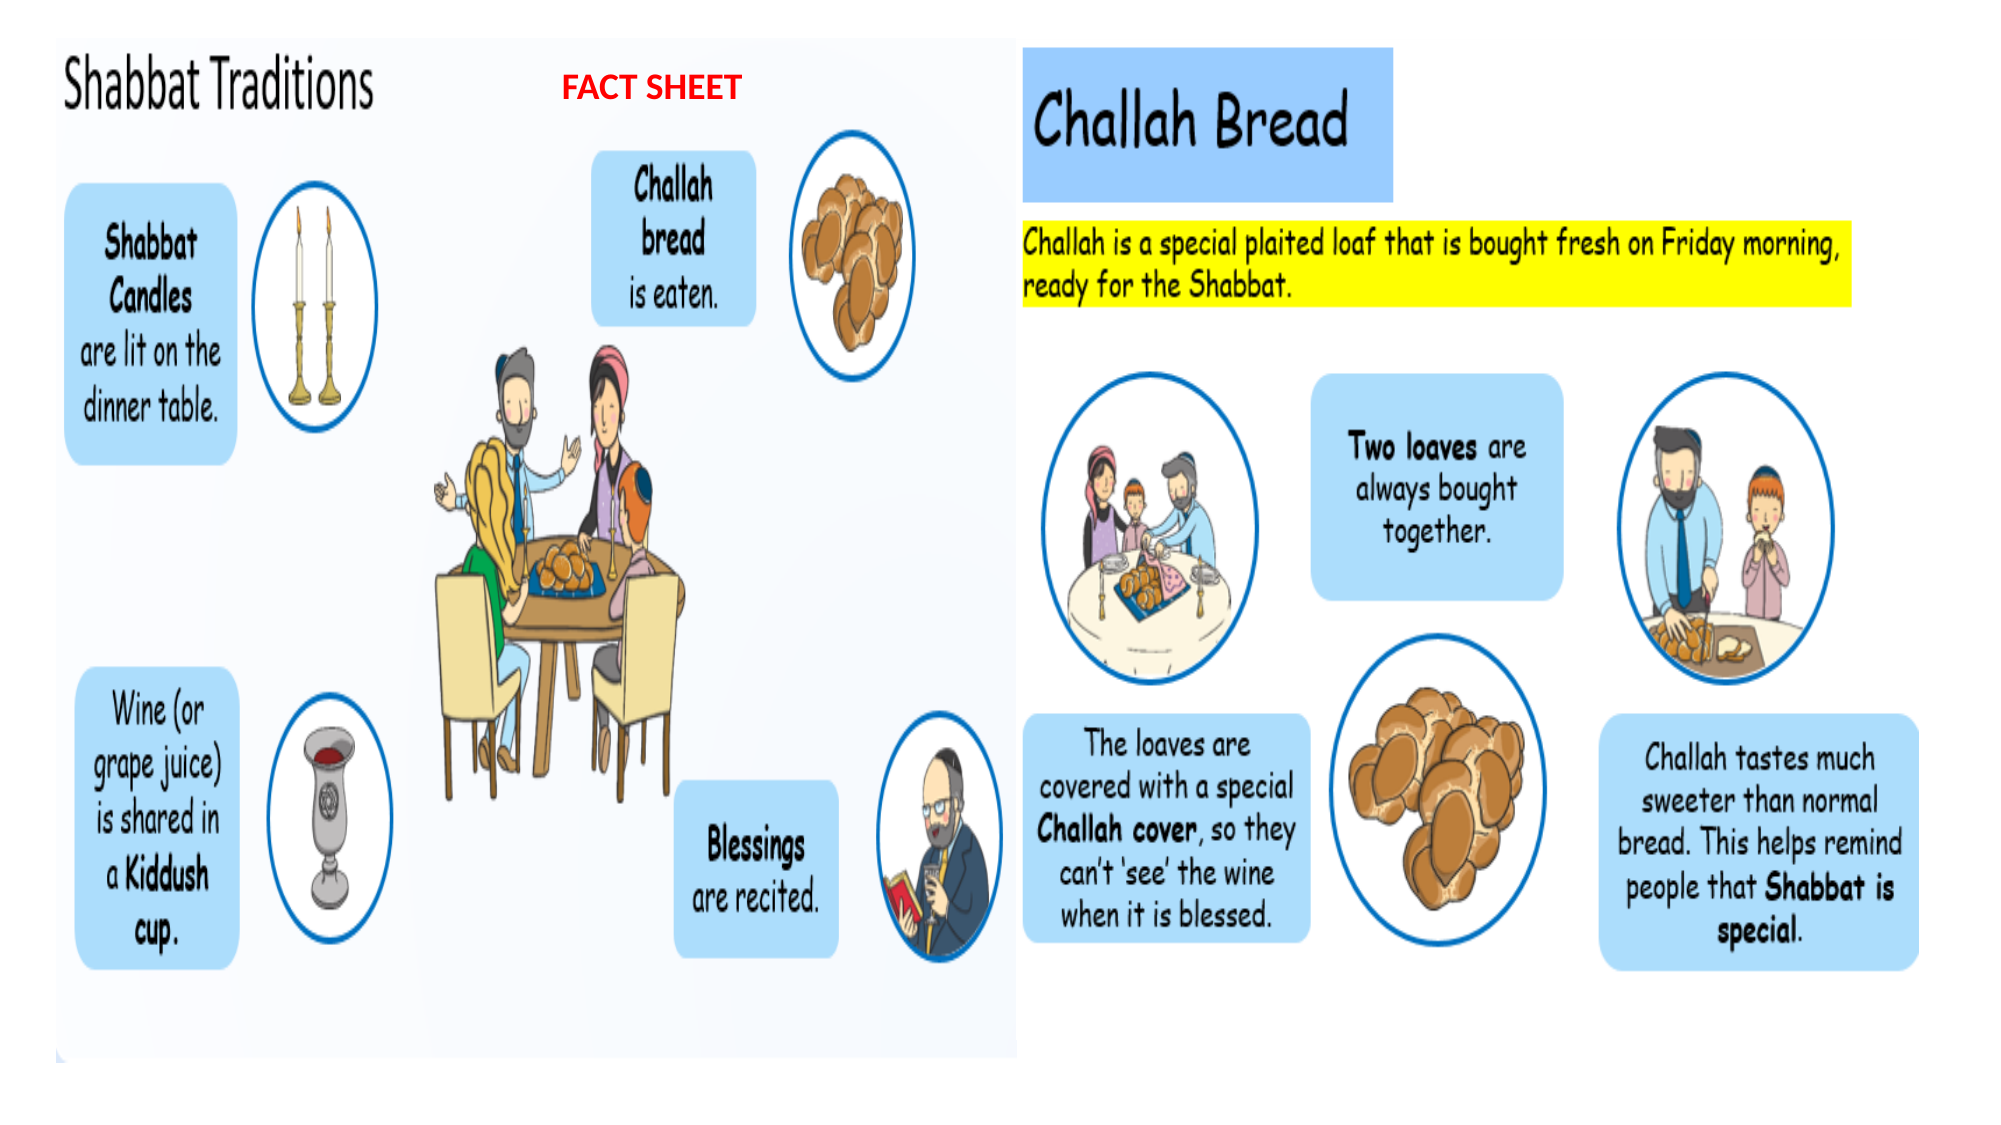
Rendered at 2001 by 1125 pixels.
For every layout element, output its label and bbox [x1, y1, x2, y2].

picture [56, 38, 1919, 1063]
